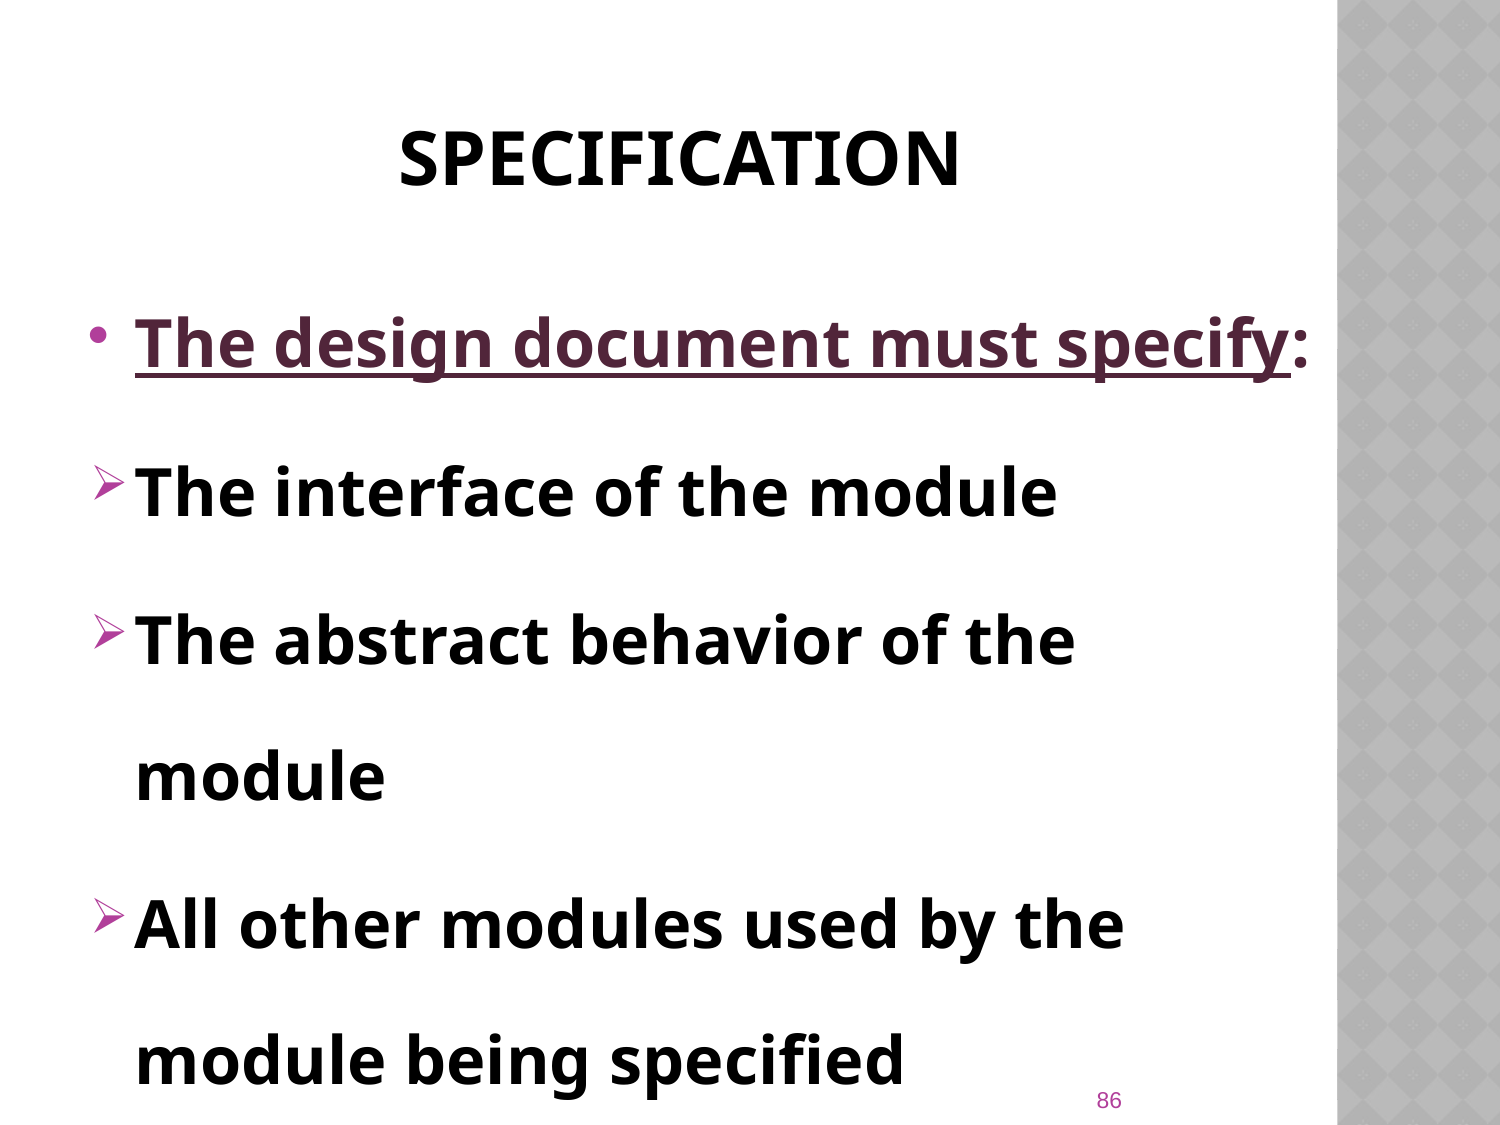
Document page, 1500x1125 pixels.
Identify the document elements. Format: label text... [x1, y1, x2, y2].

slide_number 86 [1025, 1075, 1123, 1113]
title Specification [50, 82, 1313, 200]
list The design document must specify: The interface of the module The abstract behavior of the module All other modules used by the module being specified [75, 237, 1338, 996]
